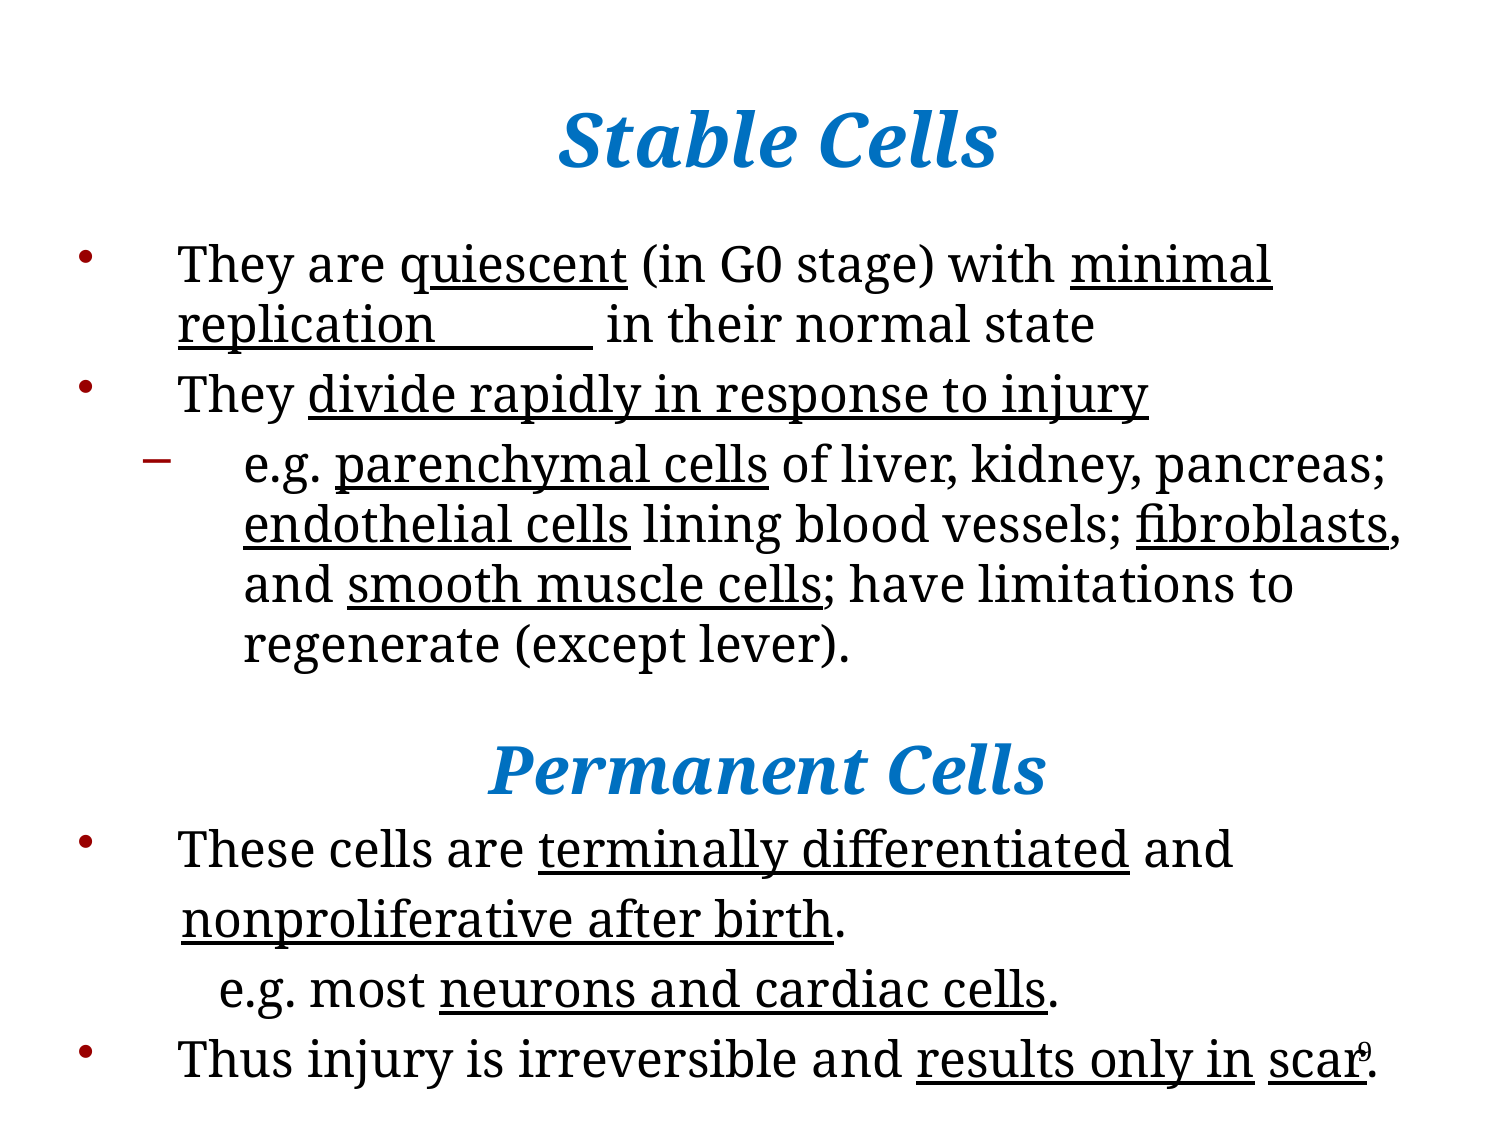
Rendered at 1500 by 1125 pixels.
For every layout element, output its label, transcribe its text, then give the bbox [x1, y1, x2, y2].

slide_number 9 [1074, 1024, 1388, 1101]
list They are quiescent (in G0 stage) with minimal replication in their normal state They divide rapidly in response to injury e.g. parenchymal cells of liver, kidney, pancreas; endothelial cells lining blood vessels; fibroblasts, and smooth muscle cells; have limitations to regenerate (except lever). Permanent Cells These cells are terminally differentiated and nonproliferative after birth. e.g. most neurons and cardiac cells. Thus injury is irreversible and results only in scar. [62, 224, 1476, 1125]
title Stable Cells [112, 62, 1446, 213]
